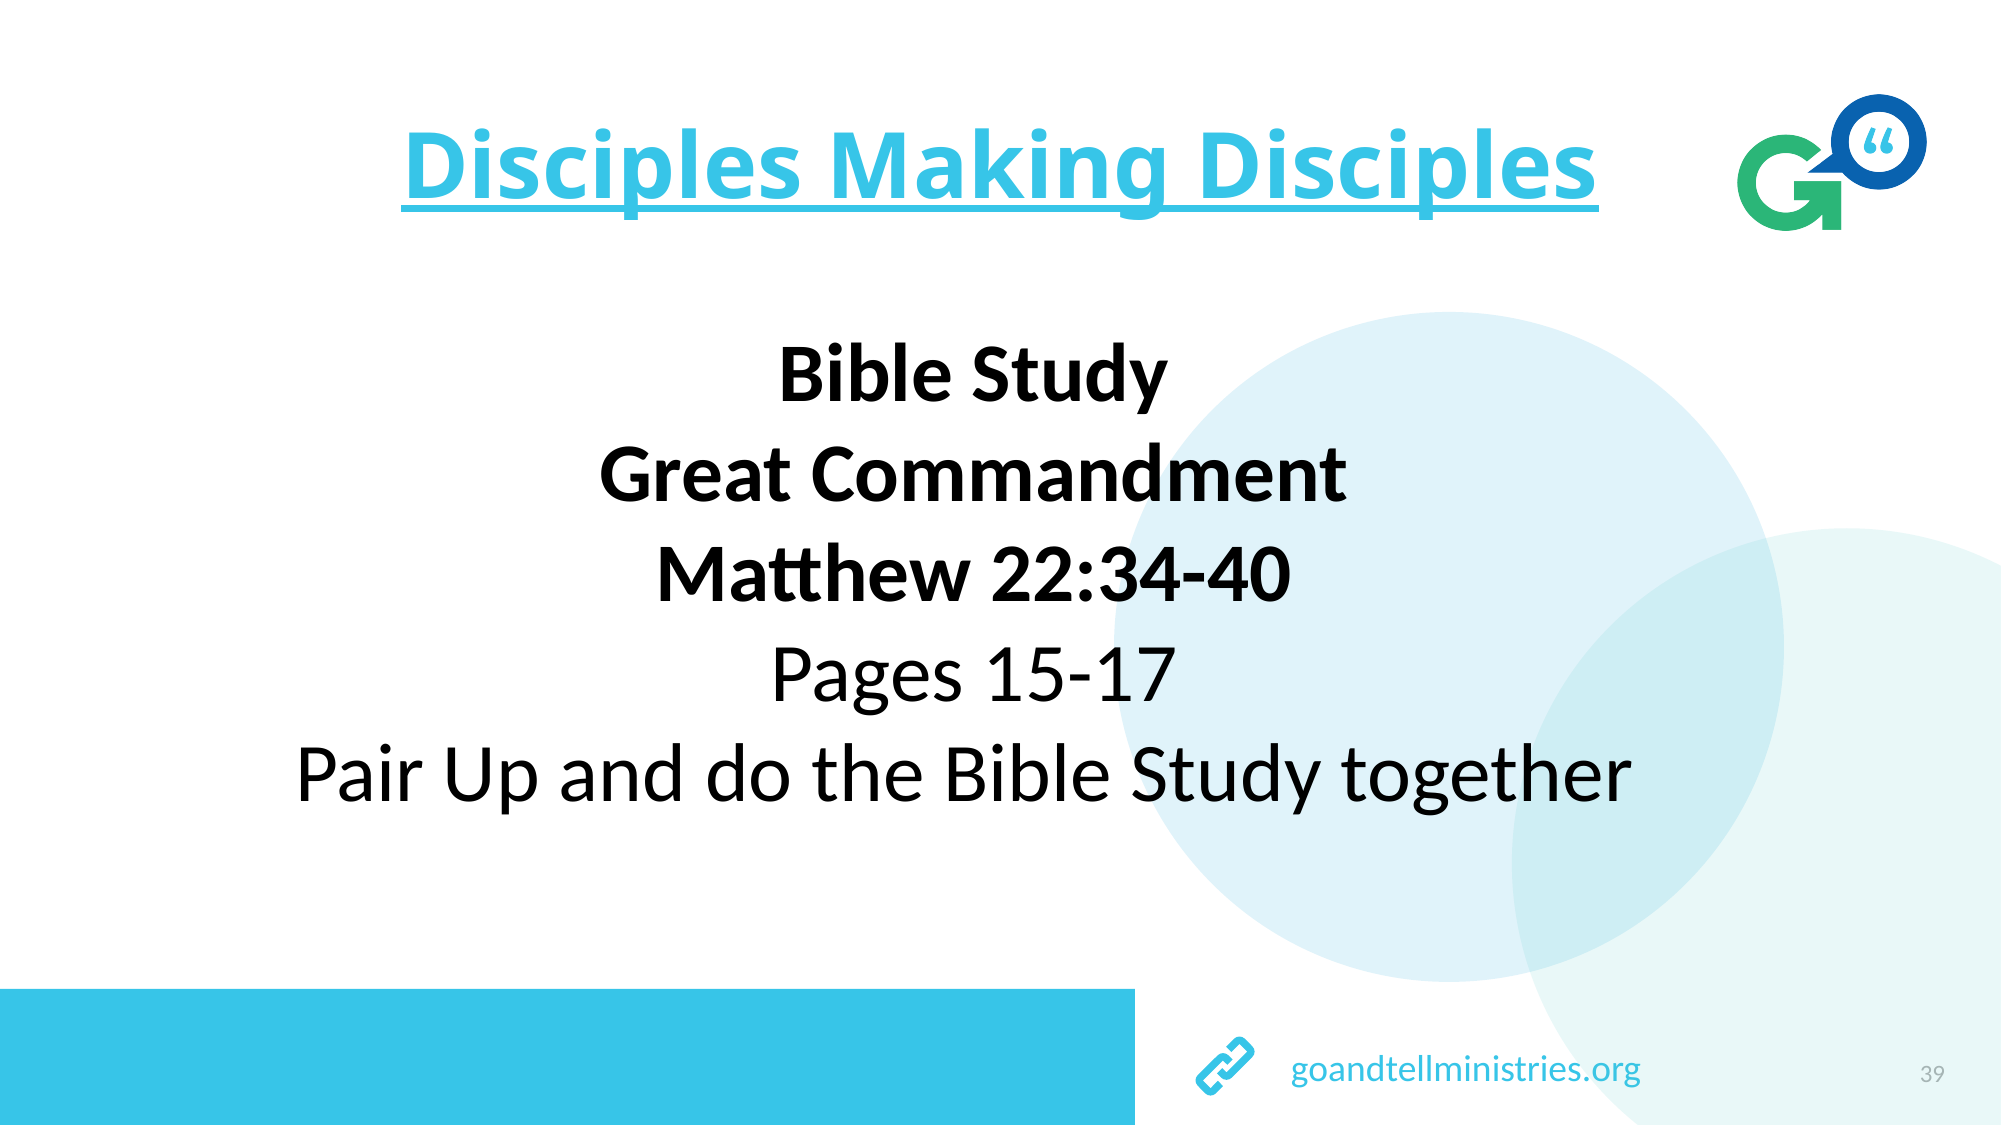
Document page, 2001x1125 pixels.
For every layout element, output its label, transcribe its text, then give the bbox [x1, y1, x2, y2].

picture [1863, 94, 1927, 231]
slide_number 39 [1510, 1042, 1961, 1103]
title Disciples Making Disciples [137, 59, 1863, 278]
list Bible Study Great Commandment Matthew 22:34-40 Pages 15-17 Pair Up and do the Bible Study together [85, 310, 1863, 1014]
